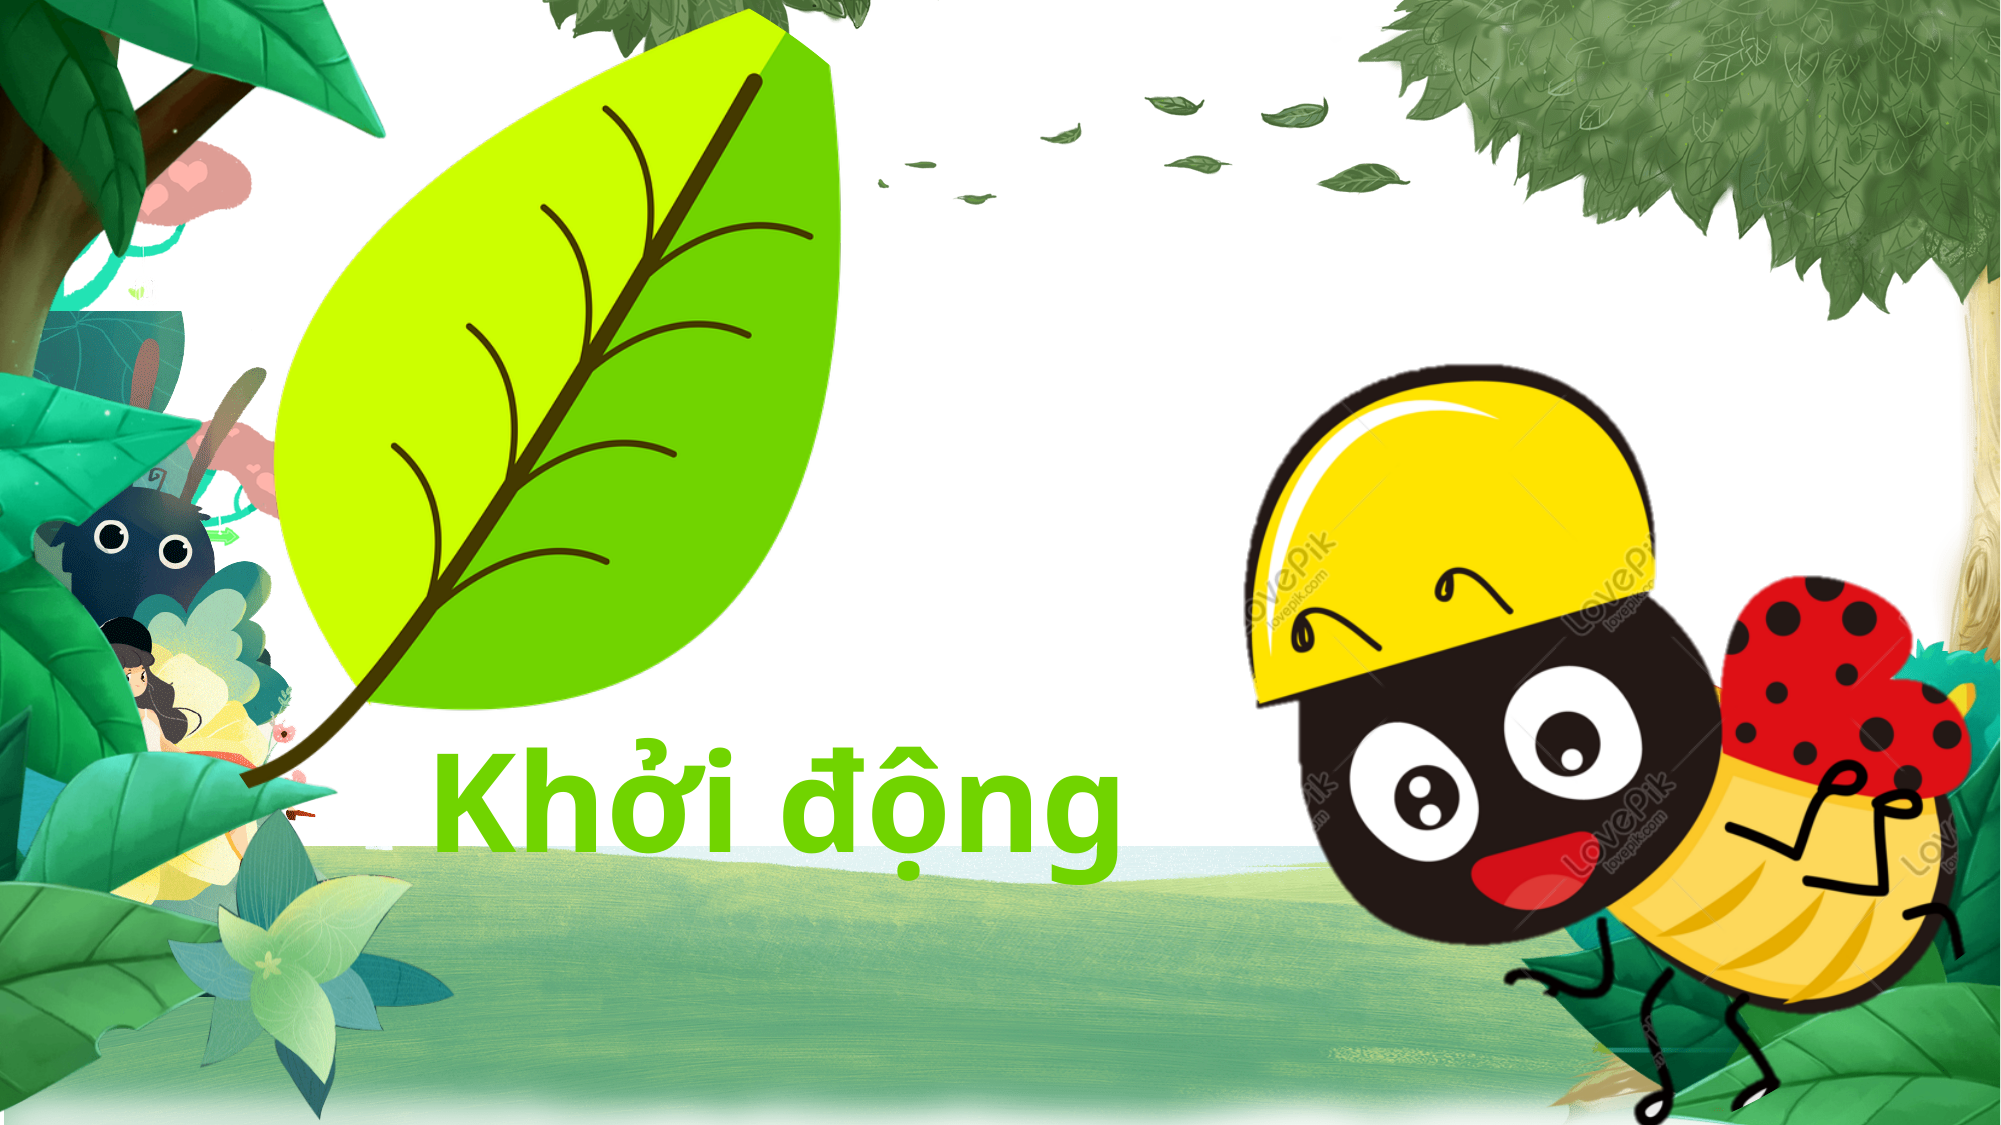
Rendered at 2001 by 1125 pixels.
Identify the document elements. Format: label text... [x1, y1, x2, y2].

text_box Khởi động [410, 708, 1106, 888]
picture [0, 0, 2001, 1125]
